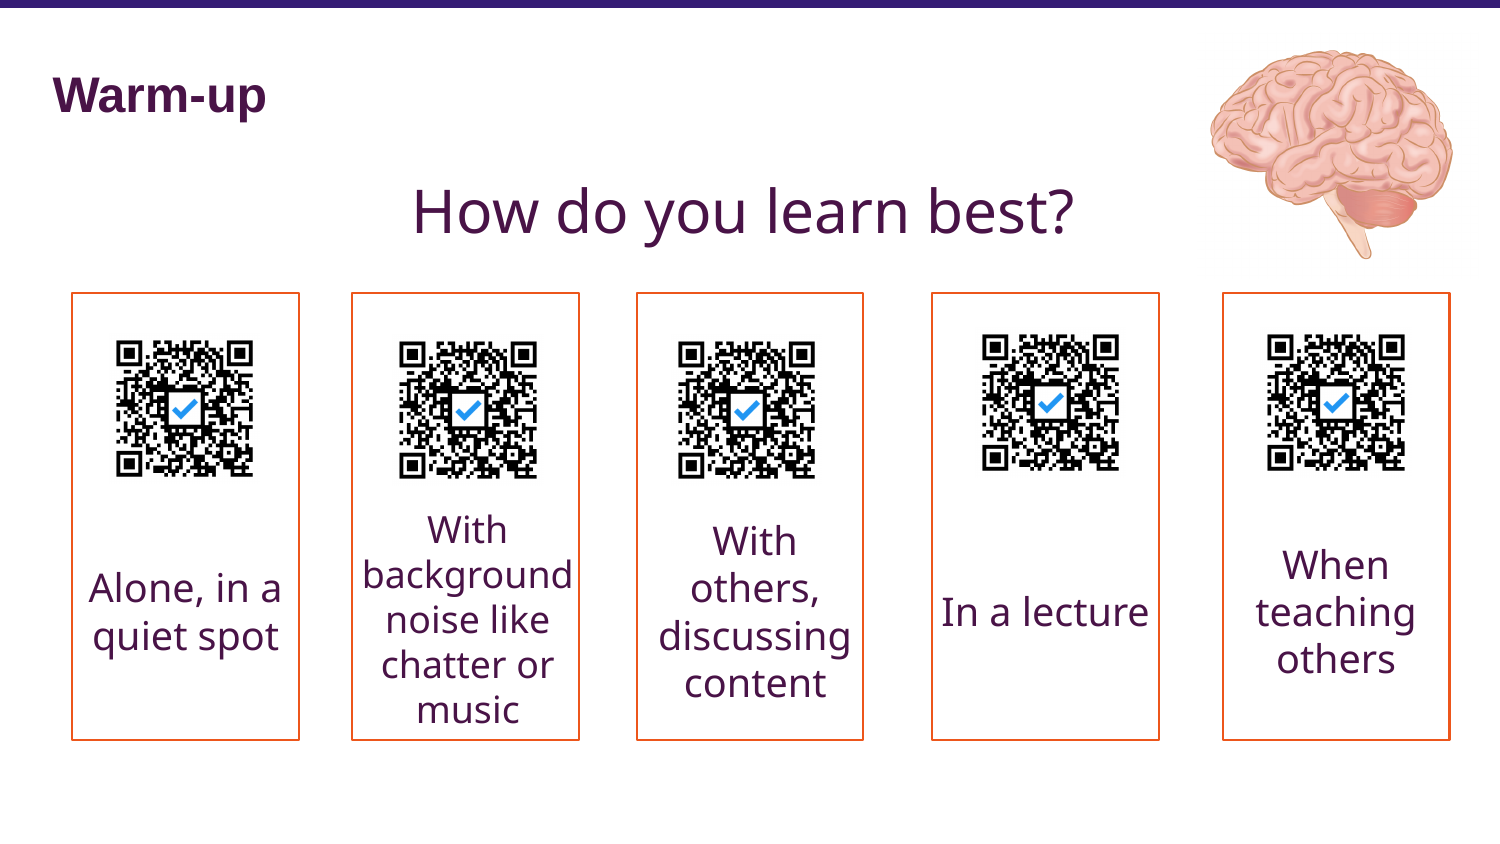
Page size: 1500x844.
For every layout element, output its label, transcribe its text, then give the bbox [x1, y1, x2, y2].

text_box Alone, in a quiet spot [72, 563, 300, 659]
picture [108, 332, 260, 484]
text_box [1222, 292, 1450, 563]
text_box How do you learn best? [29, 162, 1192, 258]
picture [670, 334, 822, 486]
text_box When teaching others [1222, 563, 1450, 659]
text_box [931, 292, 1159, 741]
text_box [72, 659, 300, 741]
text_box With others, discussing content [641, 563, 869, 659]
text_box [1222, 659, 1450, 741]
text_box [351, 292, 579, 741]
picture [1197, 32, 1479, 279]
text_box [0, 0, 1500, 8]
text_box [636, 292, 864, 741]
picture [975, 327, 1127, 479]
text_box [72, 292, 300, 563]
title Warm-up [46, 44, 1121, 140]
text_box In a lecture [932, 563, 1160, 659]
text_box With background noise like chatter or music [354, 571, 582, 667]
picture [392, 334, 544, 486]
picture [1260, 327, 1412, 479]
